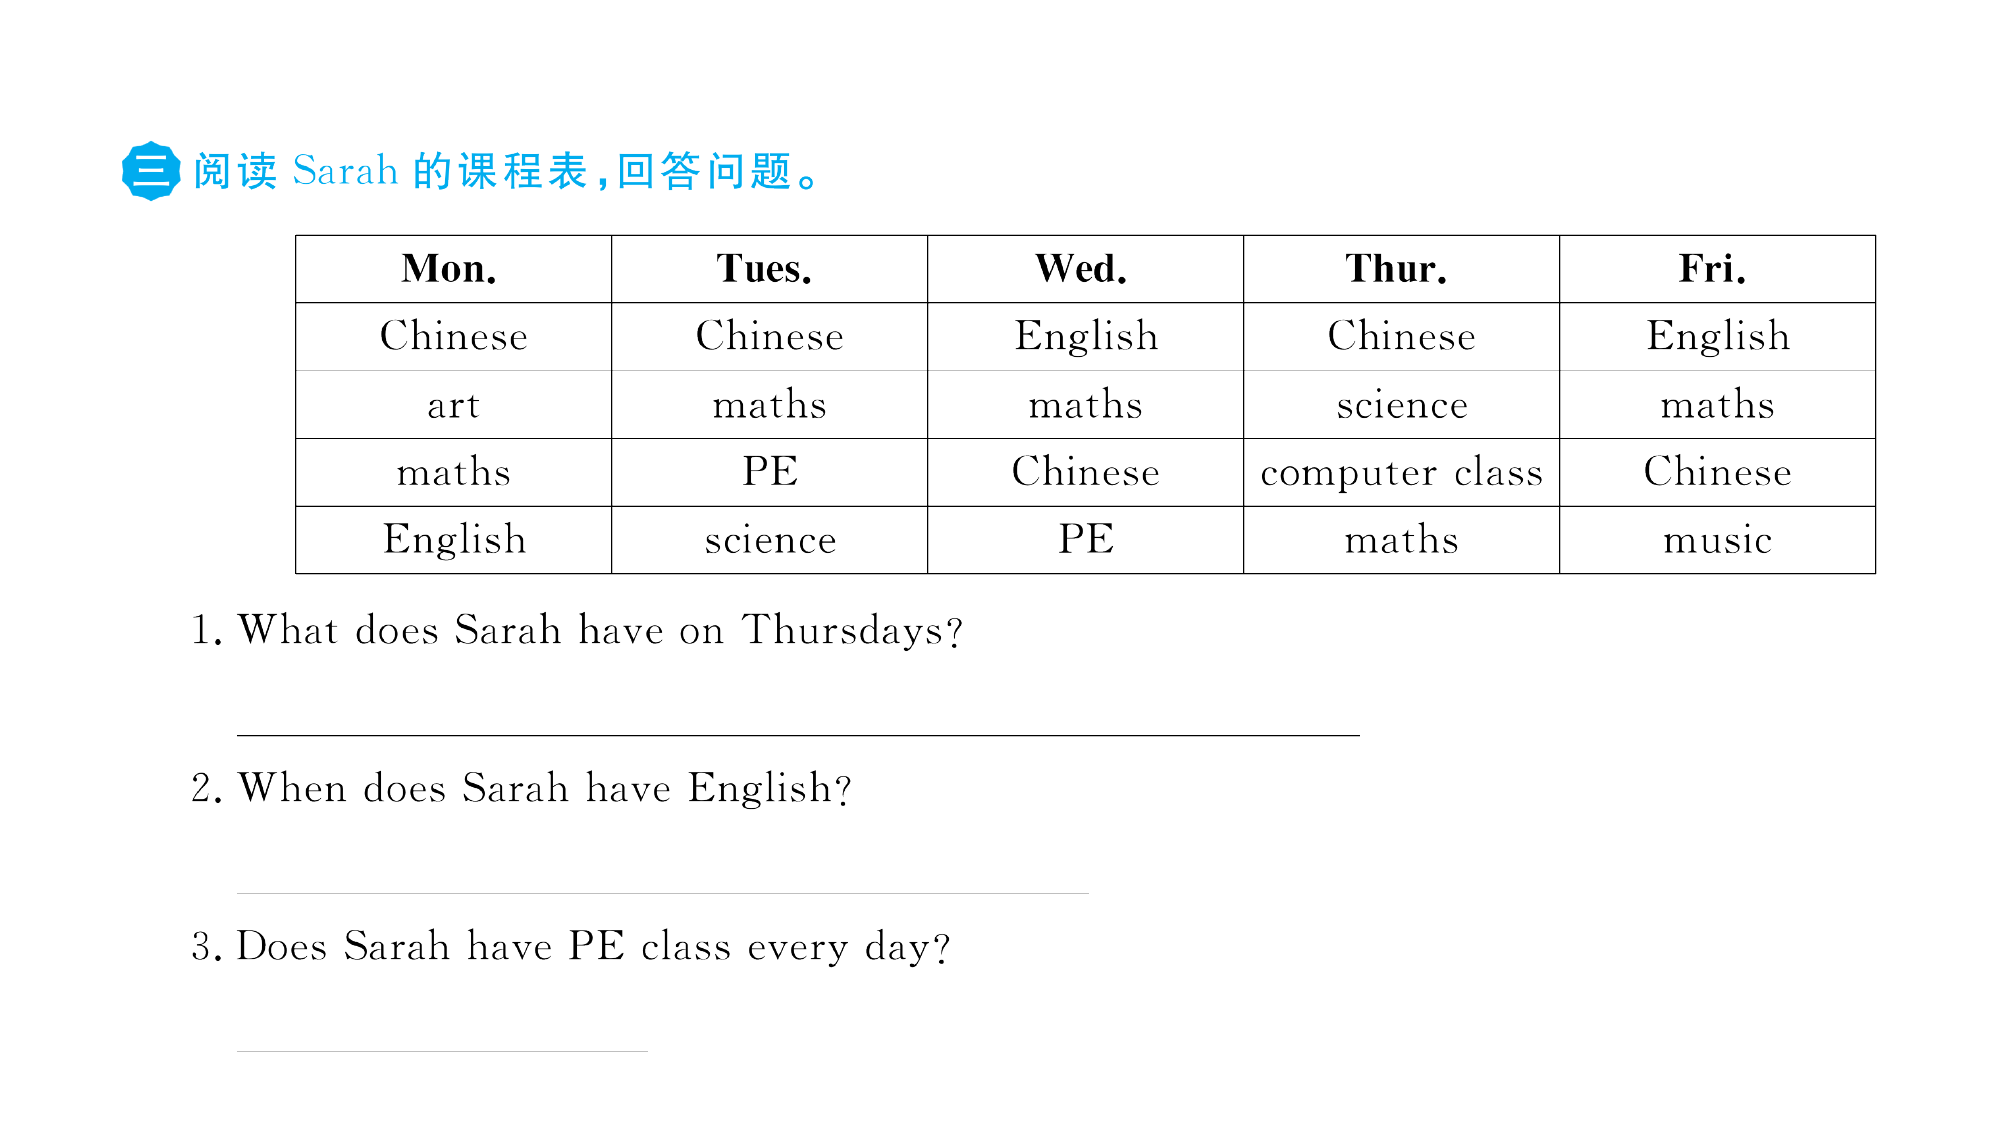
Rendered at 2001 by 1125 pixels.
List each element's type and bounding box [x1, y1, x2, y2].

picture [118, 118, 1999, 1064]
